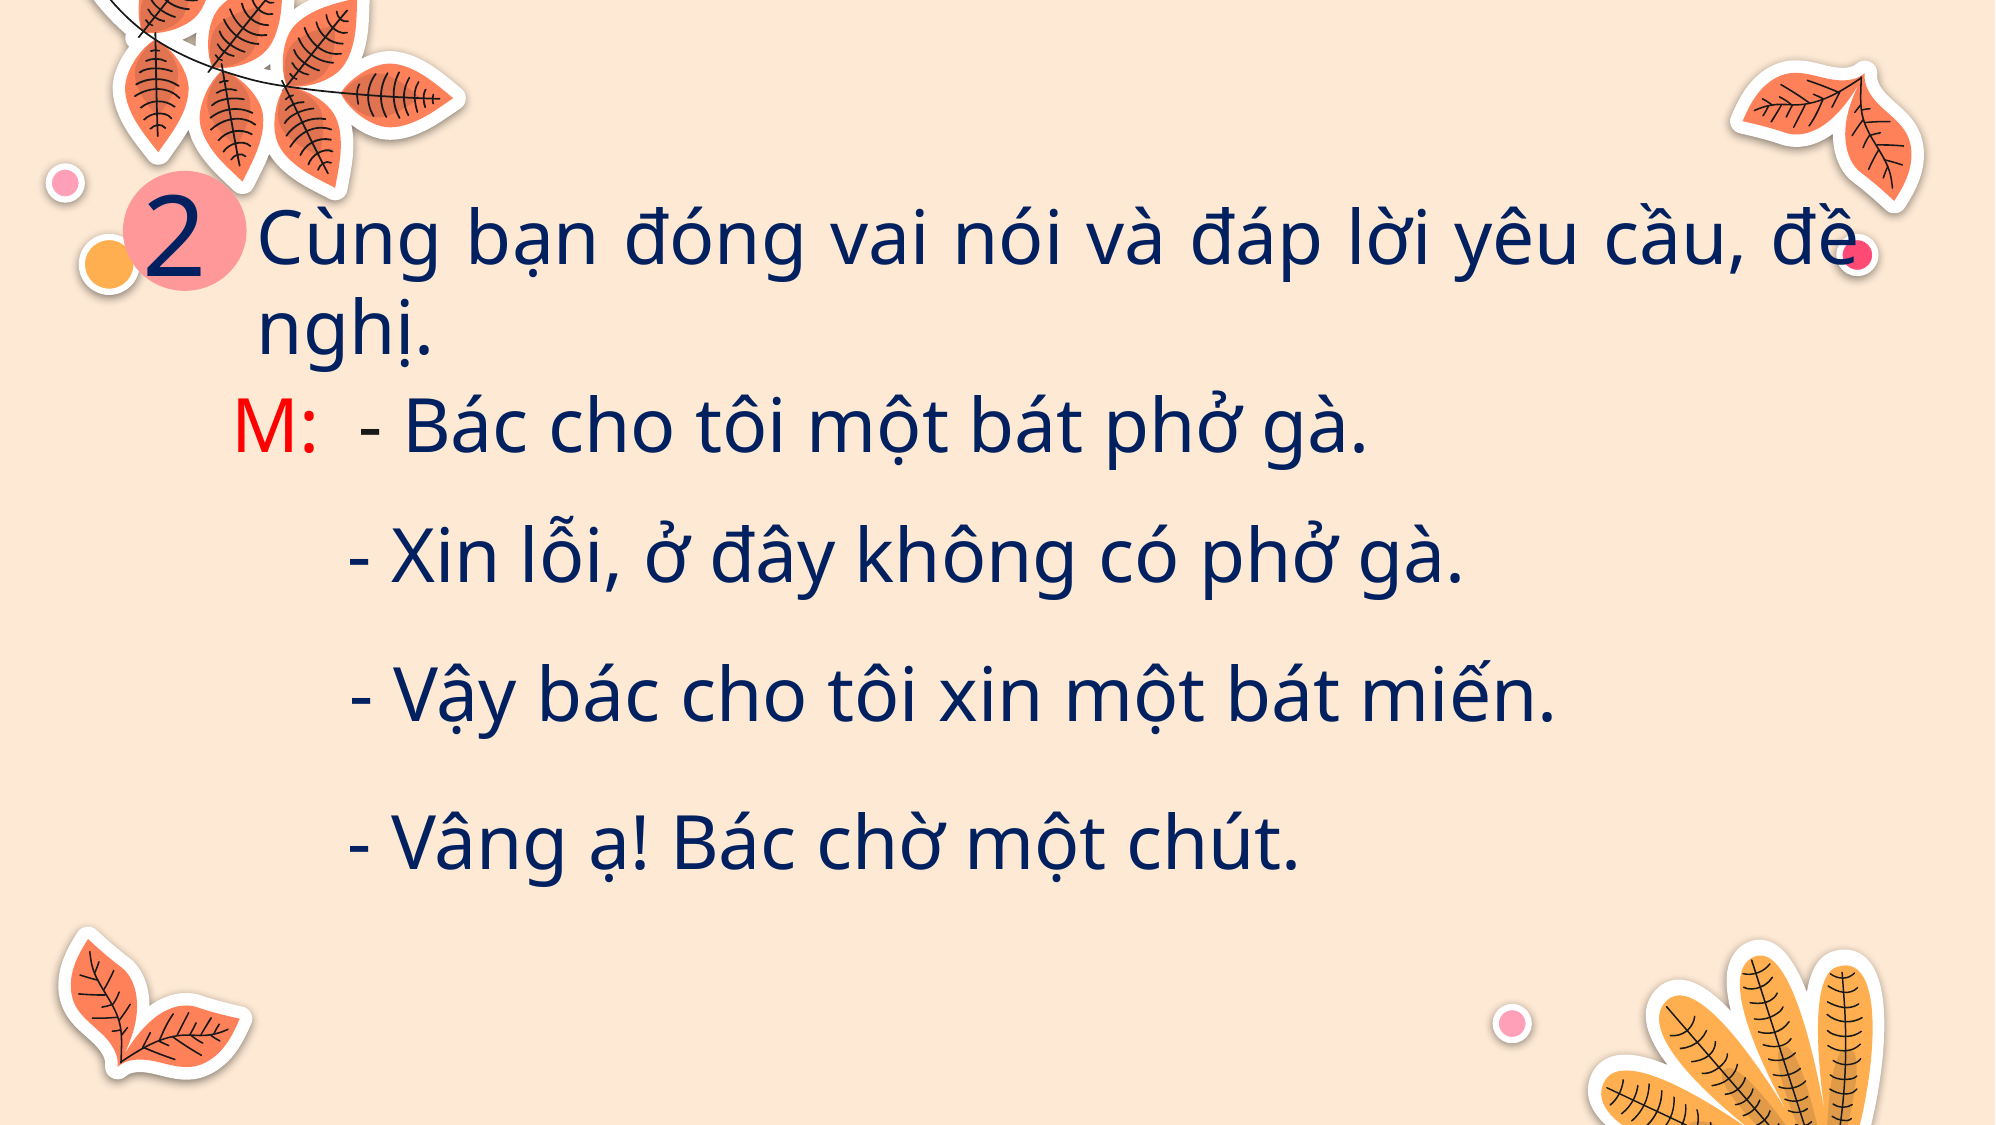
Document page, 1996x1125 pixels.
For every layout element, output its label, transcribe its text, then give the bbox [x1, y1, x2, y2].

text_box - Vâng ạ! Bác chờ một chút. [332, 741, 1871, 892]
text_box M: - Bác cho tôi một bát phở gà. [216, 324, 1755, 475]
text_box - Xin lỗi, ở đây không có phở gà. [332, 454, 1871, 605]
text_box - Vậy bác cho tôi xin một bát miến. [335, 594, 1873, 744]
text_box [122, 170, 1876, 292]
